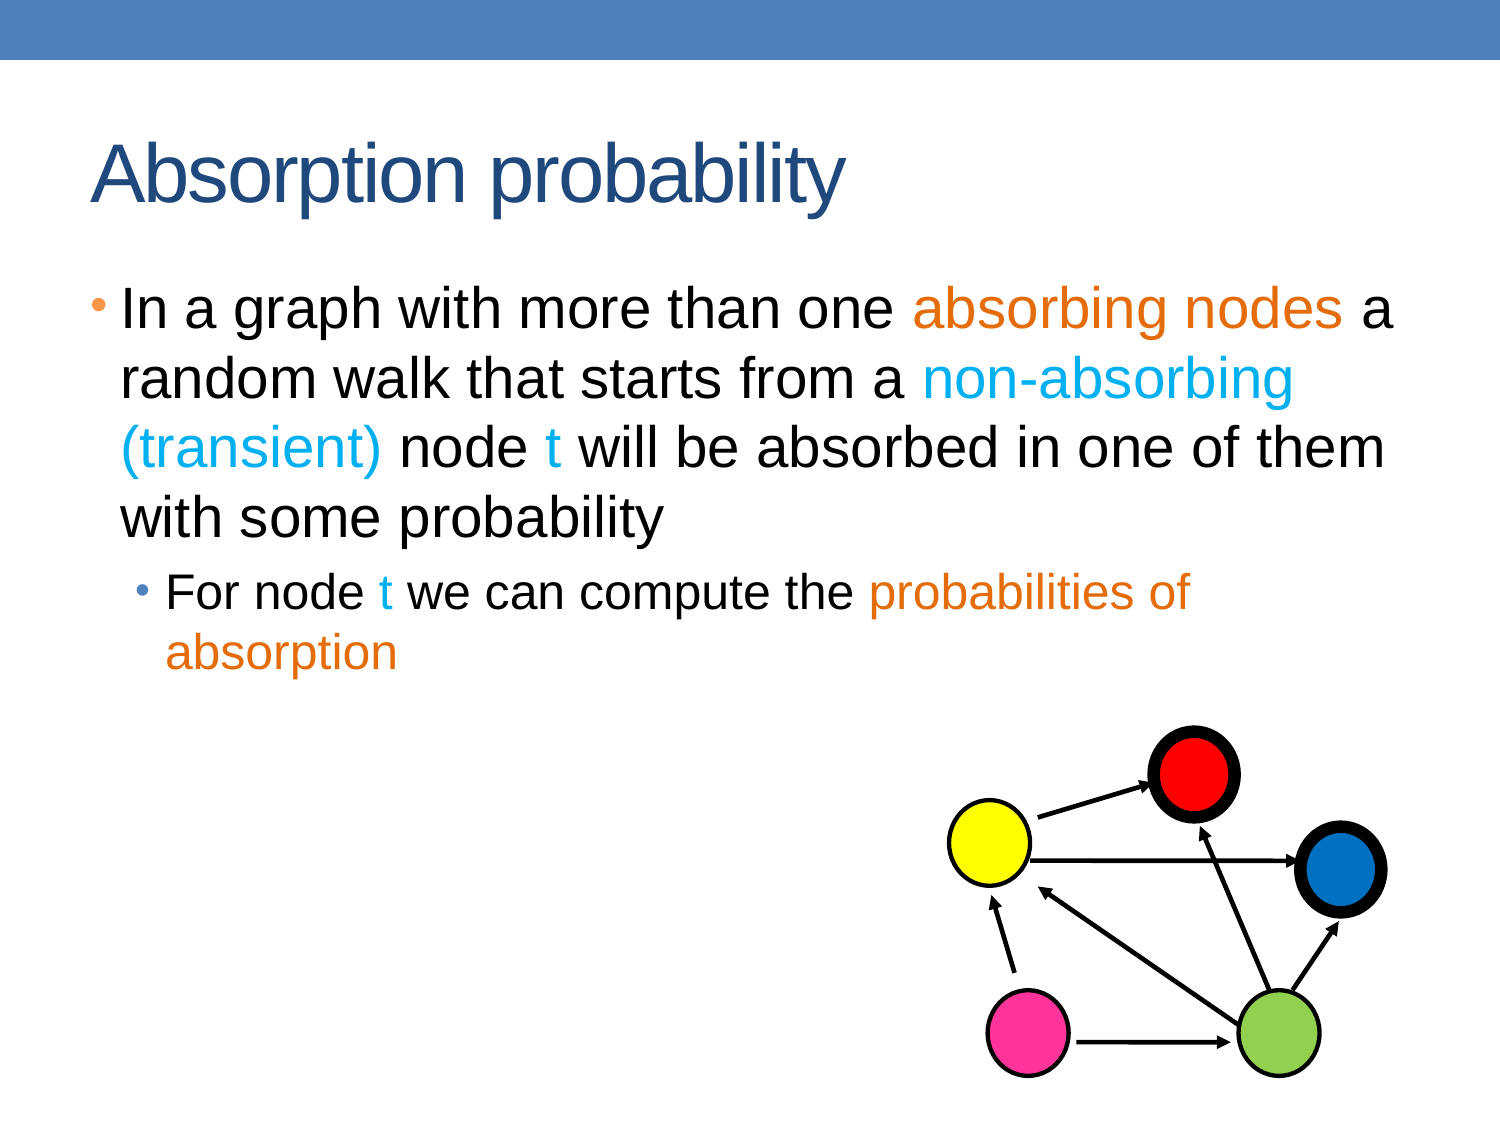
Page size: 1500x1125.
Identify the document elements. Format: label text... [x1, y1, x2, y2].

title Absorption probability [75, 87, 1425, 250]
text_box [948, 731, 1382, 1077]
list In a graph with more than one absorbing nodes a random walk that starts from a non-absorbing (transient) node t will be absorbed in one of them with some probability For node t we can compute the probabilities of absorption [75, 262, 1425, 1063]
